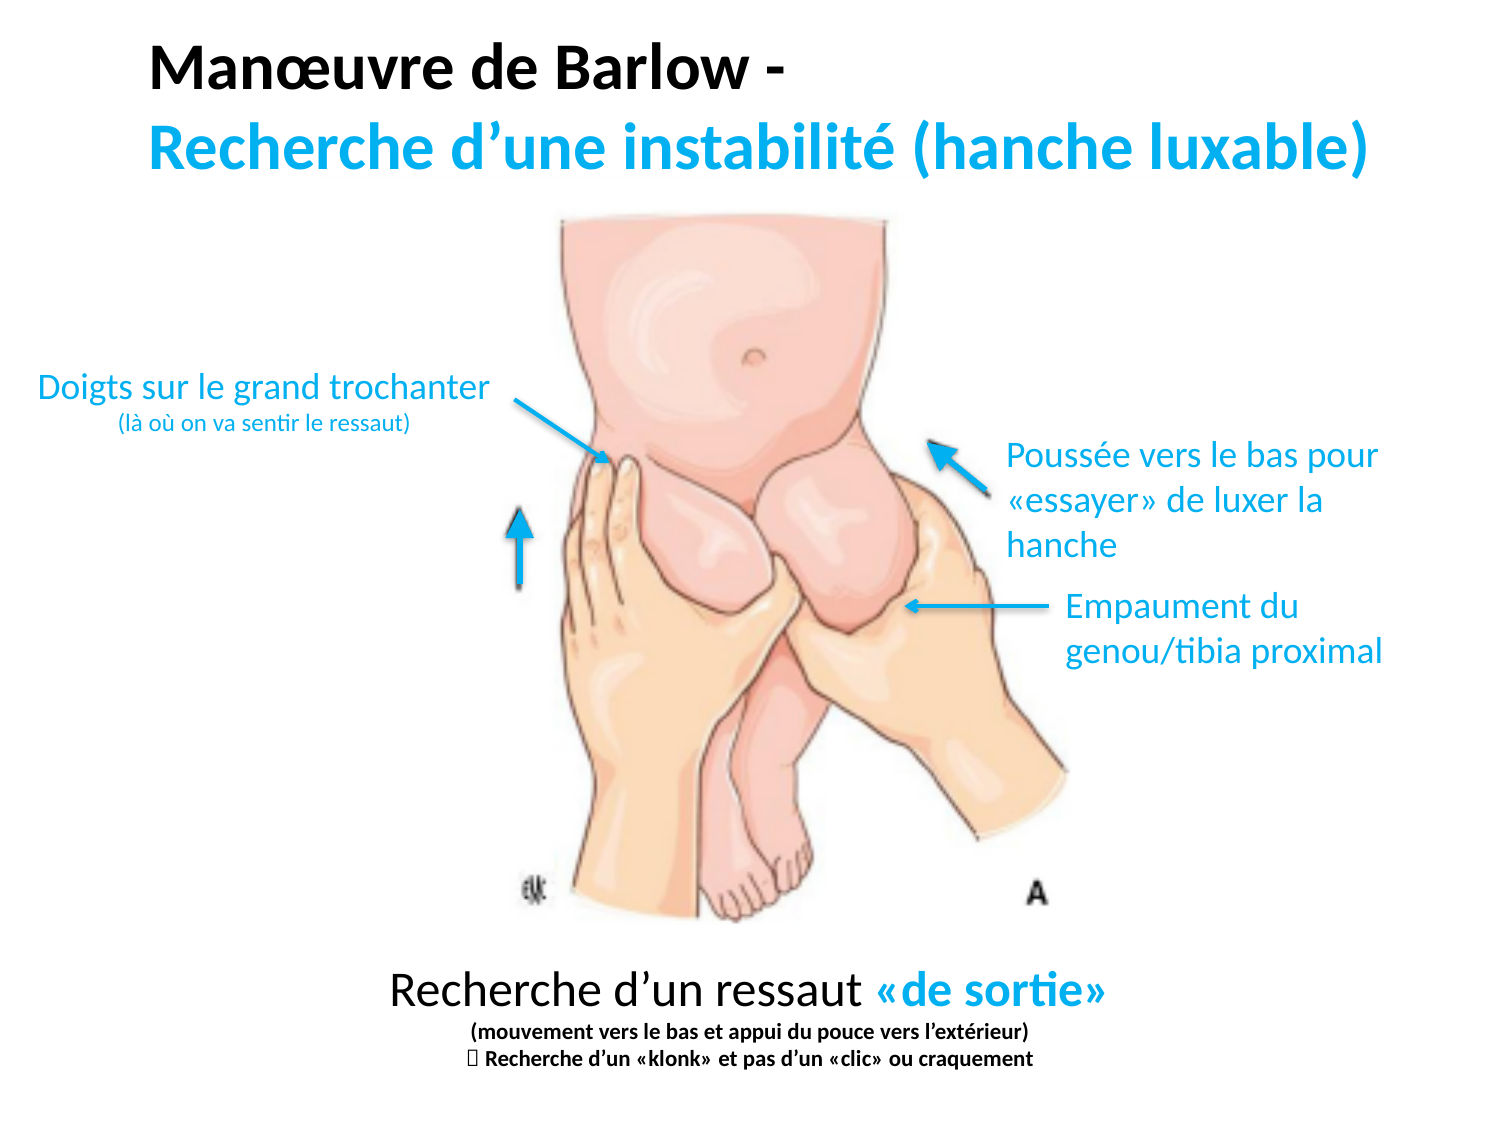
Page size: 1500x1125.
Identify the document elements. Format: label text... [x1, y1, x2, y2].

picture [1252, 452, 1260, 464]
text_box Manœuvre de Barlow - Recherche d’une instabilité (hanche luxable) [133, 15, 1387, 191]
text_box Poussée vers le bas pour «essayer» de luxer la hanche [1264, 422, 1420, 572]
text_box Doigts sur le grand trochanter (là où on va sentir le ressaut) [22, 354, 310, 444]
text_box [926, 442, 987, 491]
text_box Recherche d’un ressaut «de sortie» (mouvement vers le bas et appui du pouce vers l’extérieur)  Recherche d’un «klonk» et pas d’un «clic» ou craquement [374, 948, 1126, 1079]
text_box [514, 399, 610, 464]
picture [315, 175, 1260, 931]
text_box Empaument du genou/tibia proximal [1264, 573, 1479, 679]
